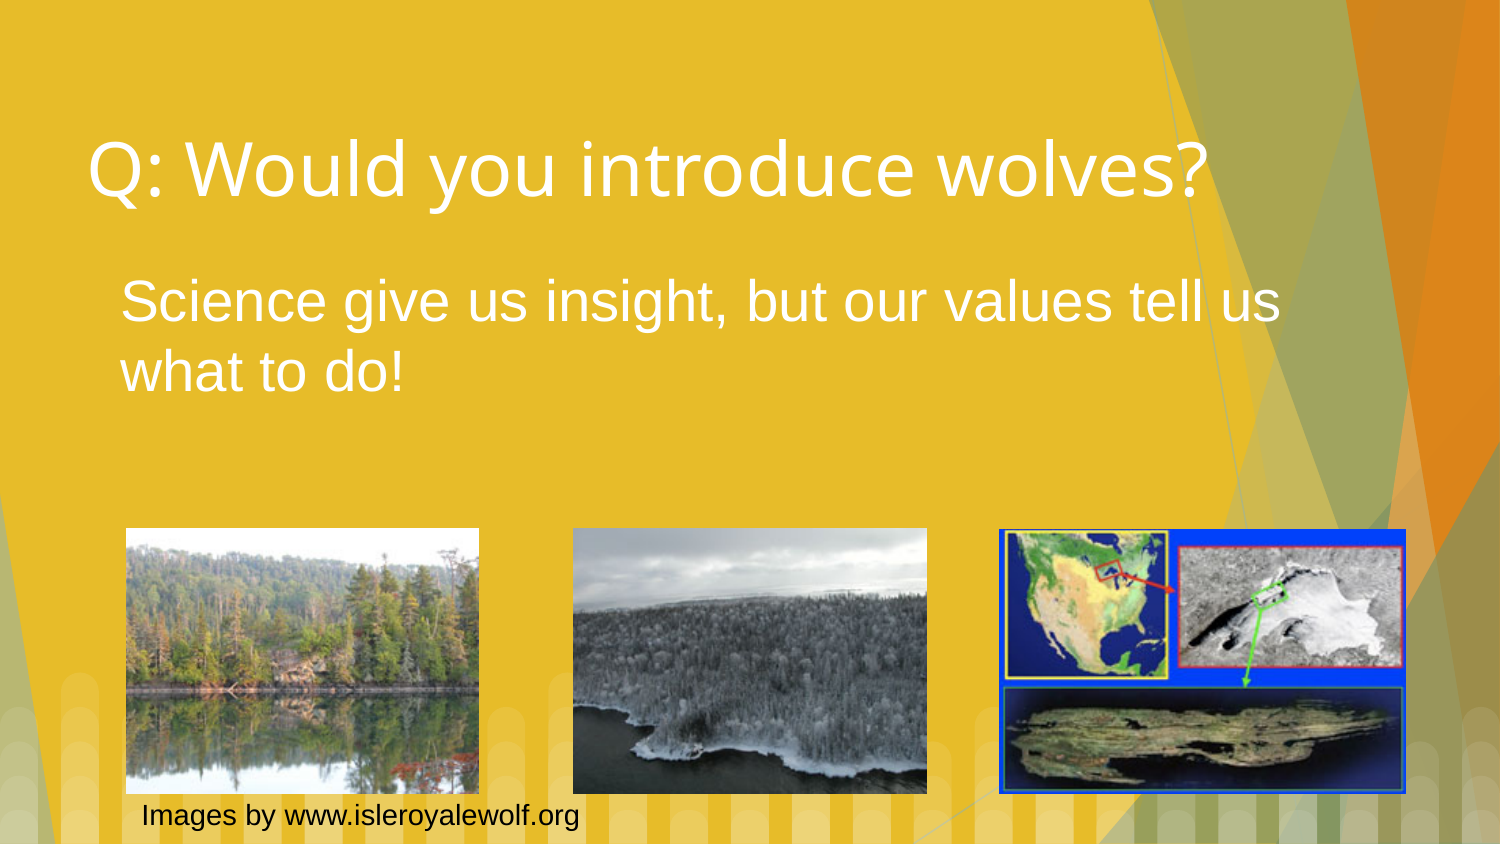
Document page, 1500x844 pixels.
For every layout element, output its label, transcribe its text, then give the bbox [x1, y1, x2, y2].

picture [125, 528, 480, 794]
text_box Science give us insight, but our values tell us what to do! [96, 248, 1434, 542]
text_box Images by www.isleroyalewolf.org [126, 780, 1099, 813]
title Q: Would you introduce wolves? [0, 14, 1311, 320]
picture [999, 528, 1406, 794]
picture [573, 528, 927, 794]
